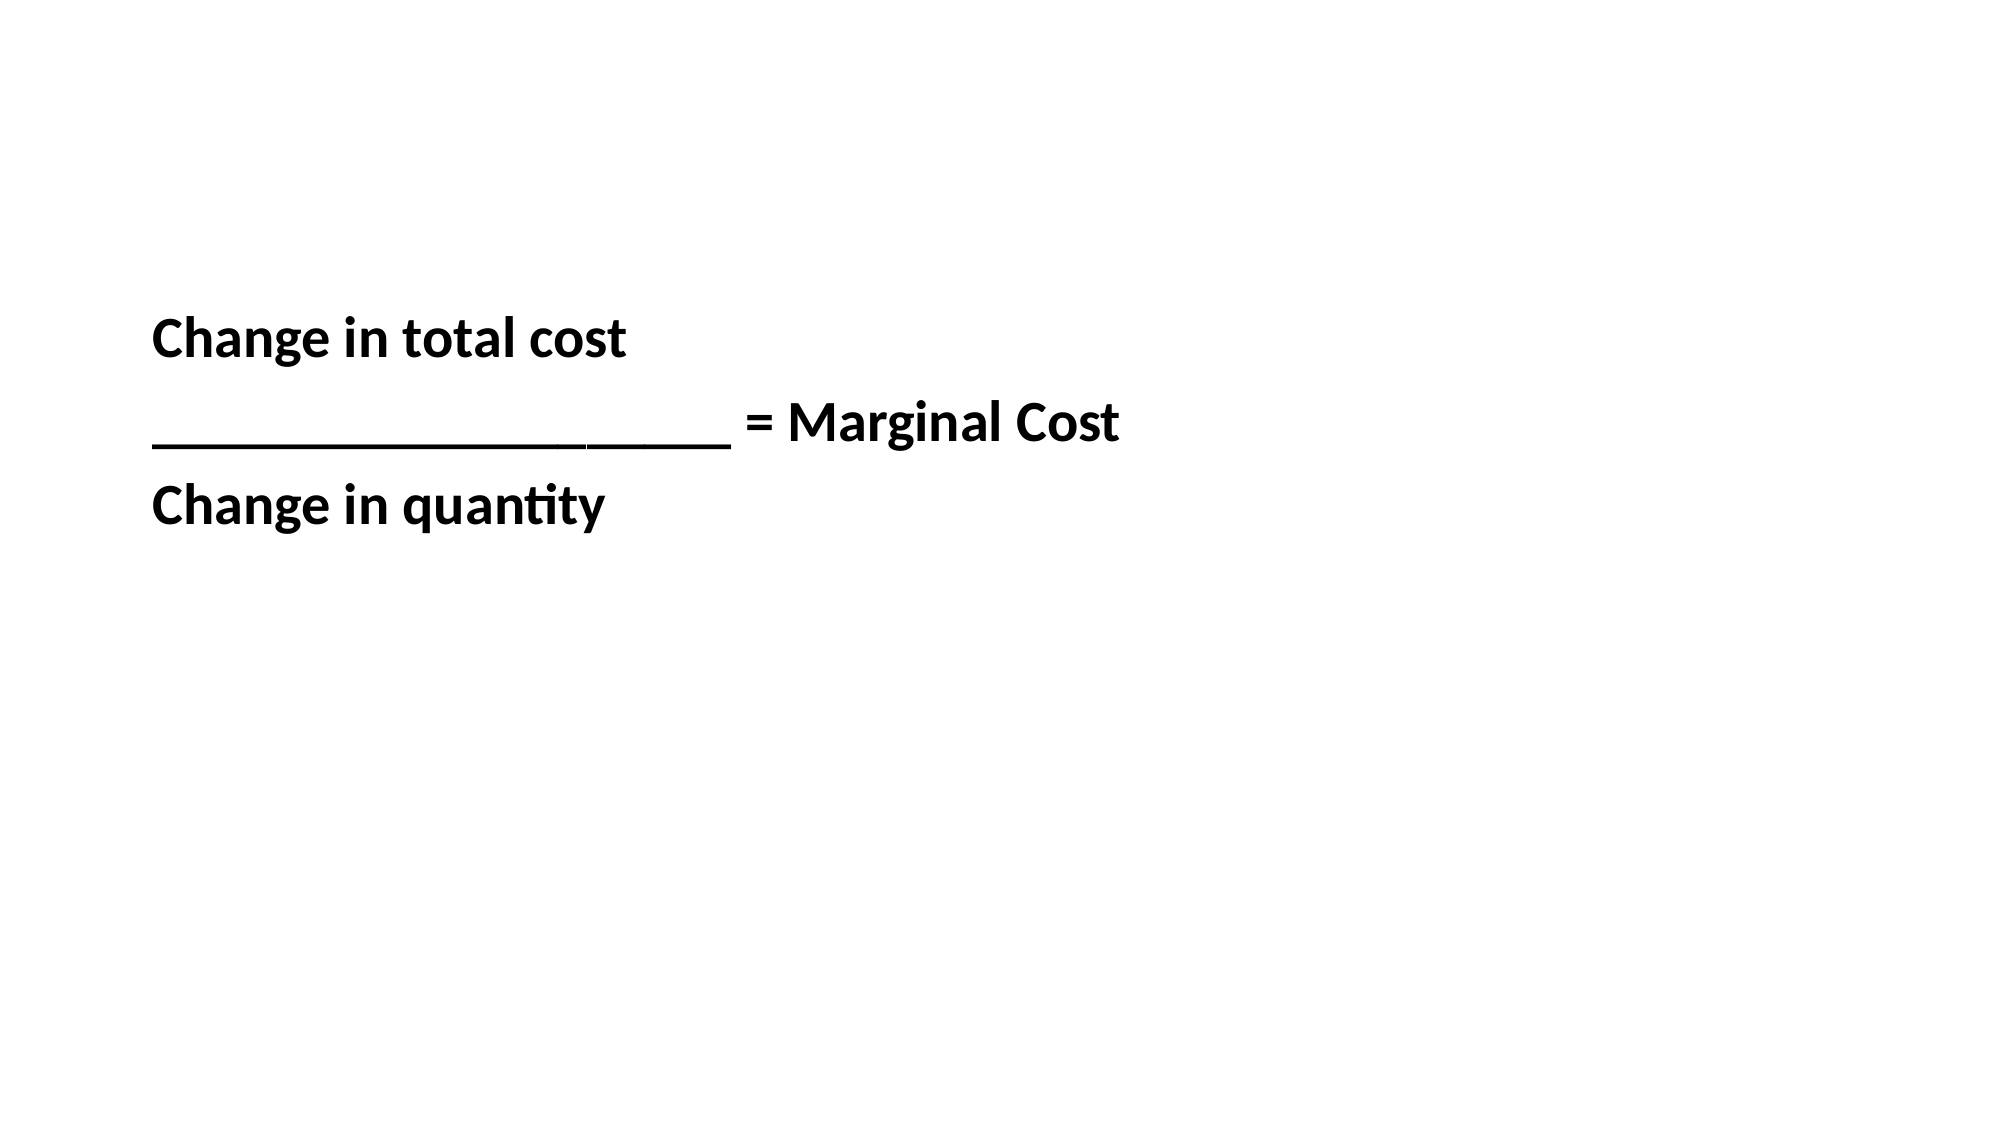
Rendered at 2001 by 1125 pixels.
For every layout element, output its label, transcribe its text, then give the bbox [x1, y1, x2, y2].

list Change in total cost ____________________ = Marginal Cost Change in quantity [137, 299, 1863, 1014]
